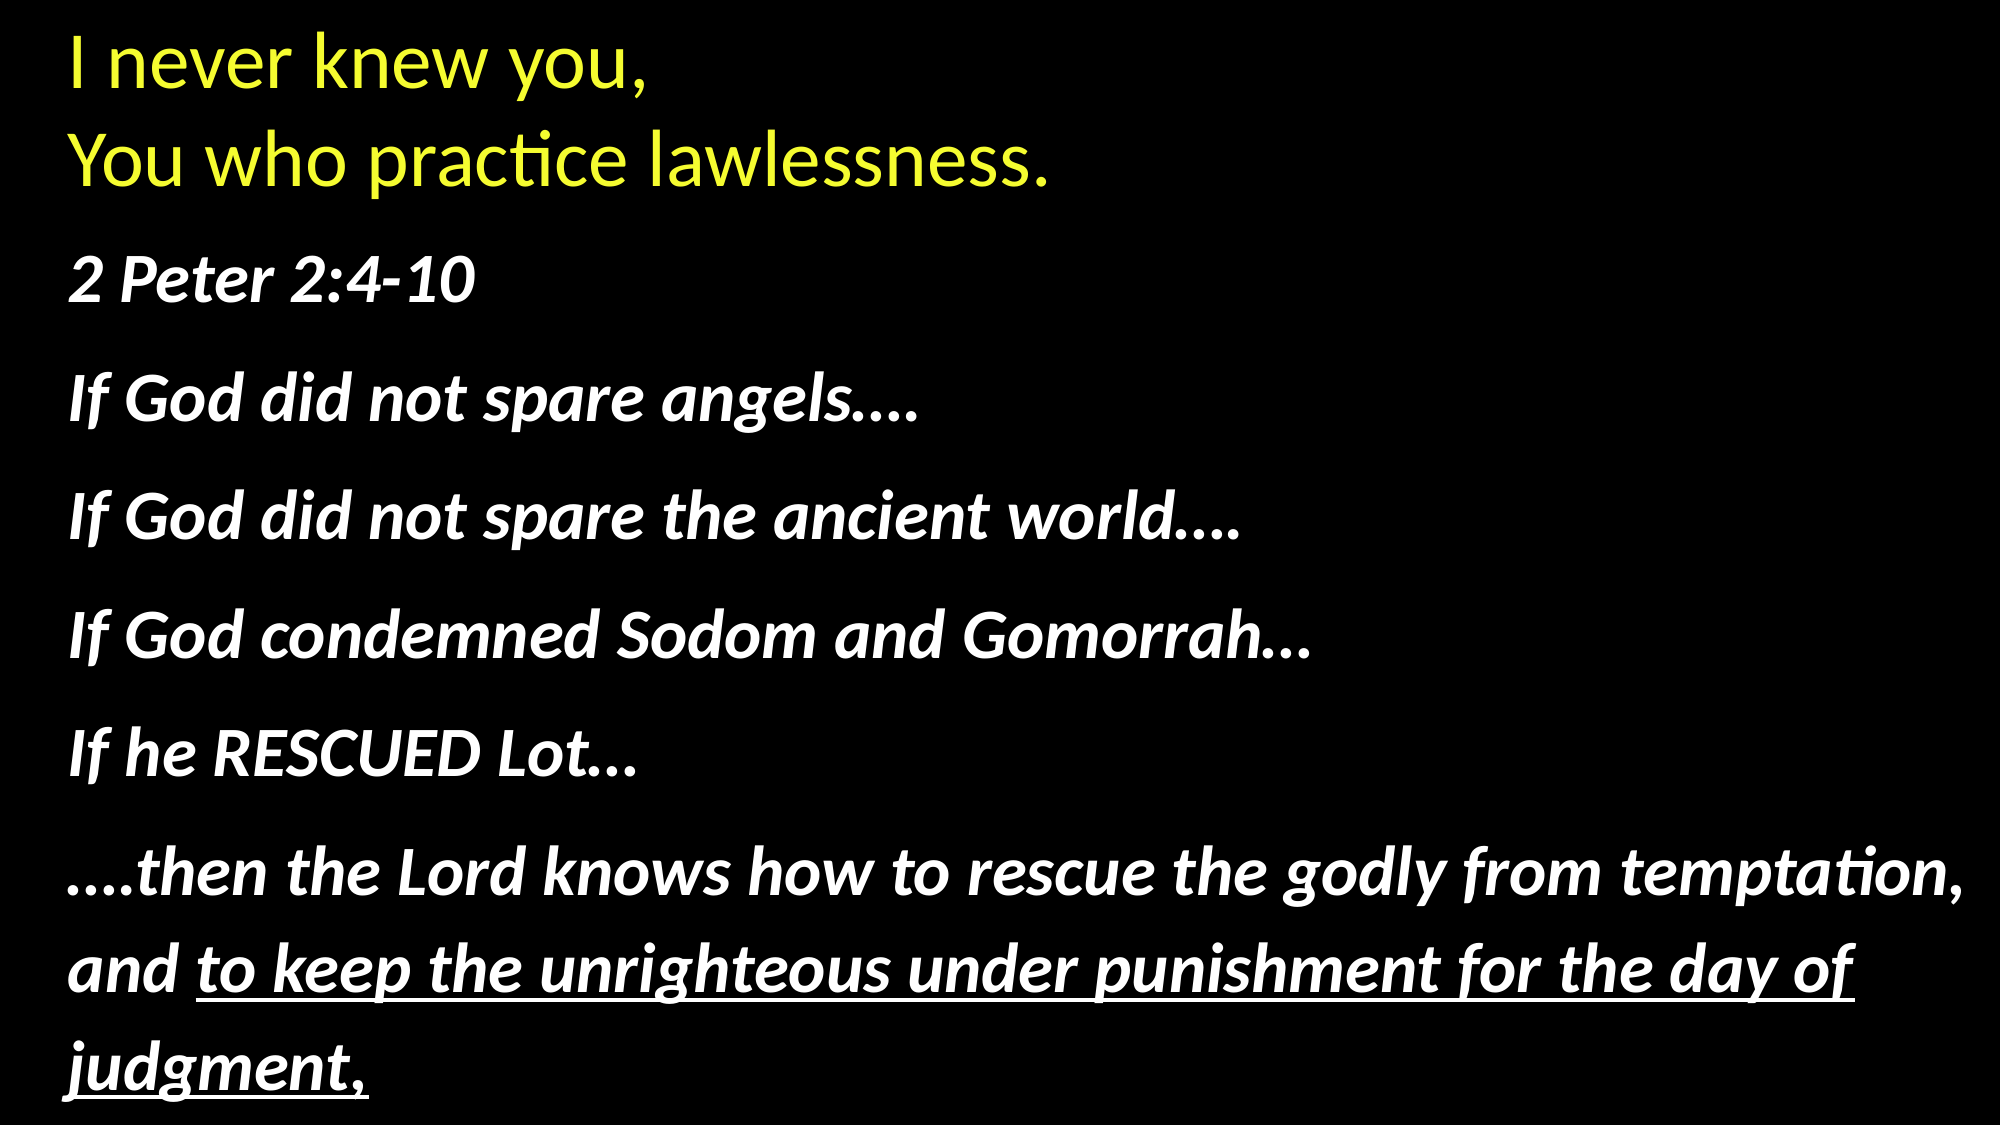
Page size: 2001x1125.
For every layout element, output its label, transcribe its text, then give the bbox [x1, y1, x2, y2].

text_box I never knew you, You who practice lawlessness. [53, 0, 1961, 210]
text_box 2 Peter 2:4-10 If God did not spare angels…. If God did not spare the ancient world…. If God condemned Sodom and Gomorrah… If he RESCUED Lot… ….then the Lord knows how to rescue the godly from temptation, and to keep the unrighteous under punishment for the day of judgment, [53, 212, 1993, 1125]
